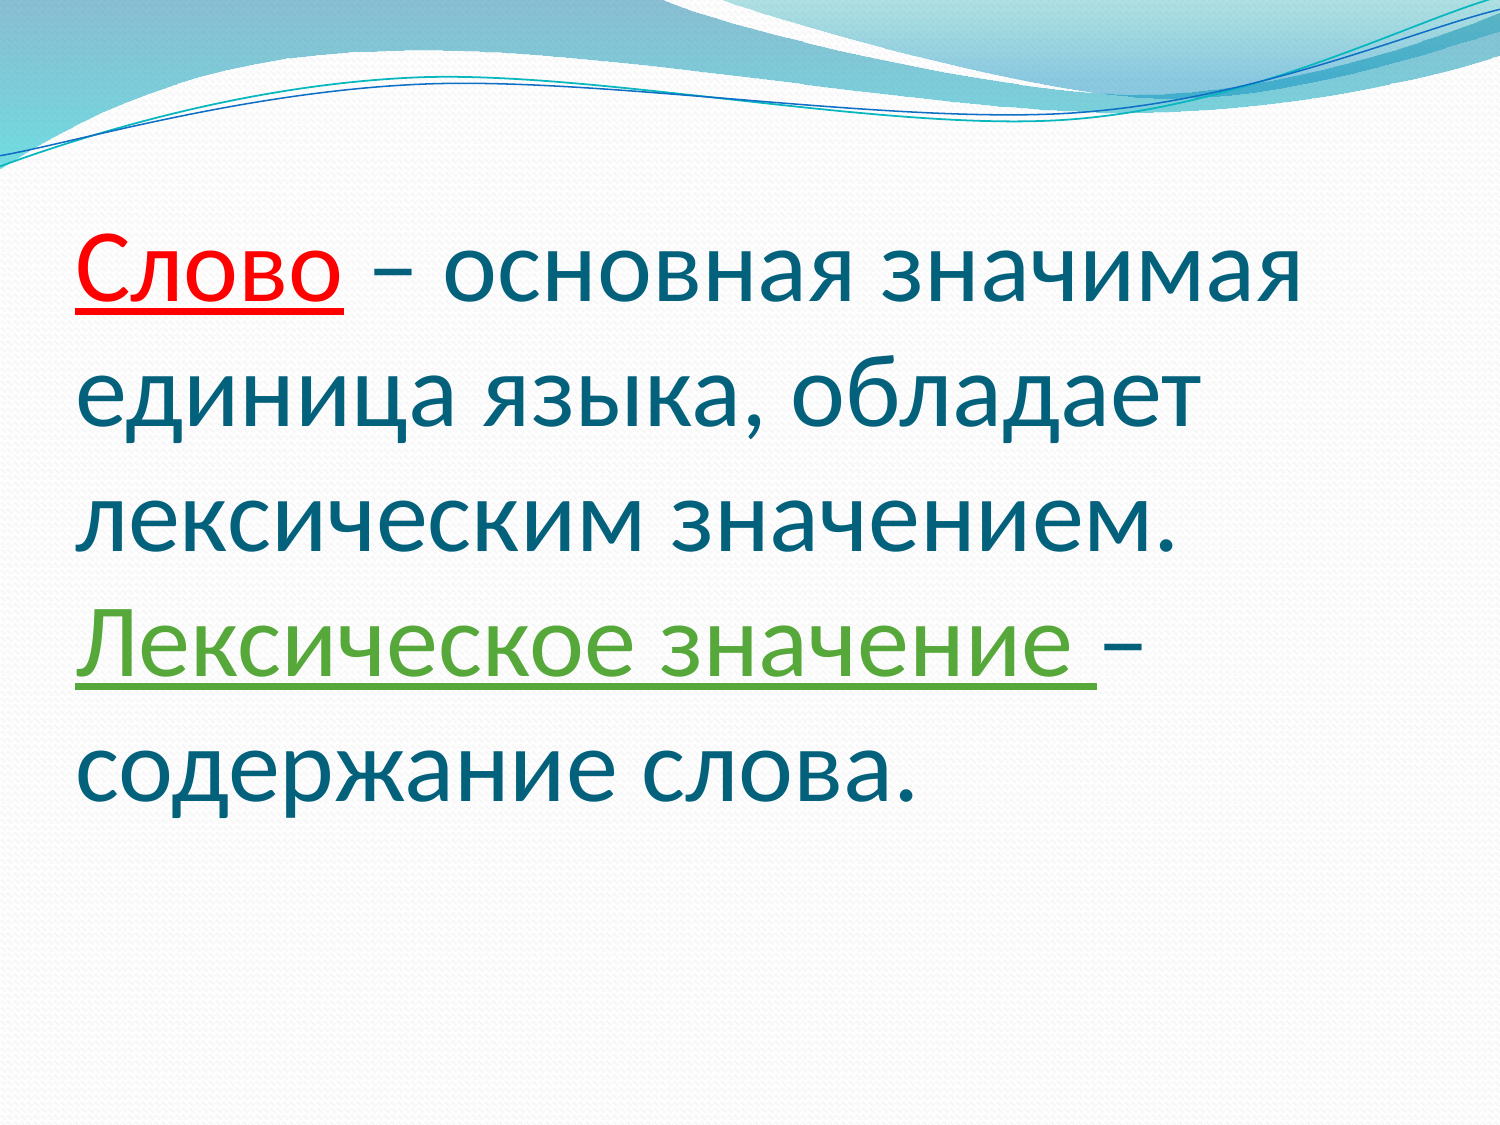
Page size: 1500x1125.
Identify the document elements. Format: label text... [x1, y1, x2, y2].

title Слово – основная значимая единица языка, обладает лексическим значением. Лексическое значение – содержание слова. [75, 115, 1425, 823]
